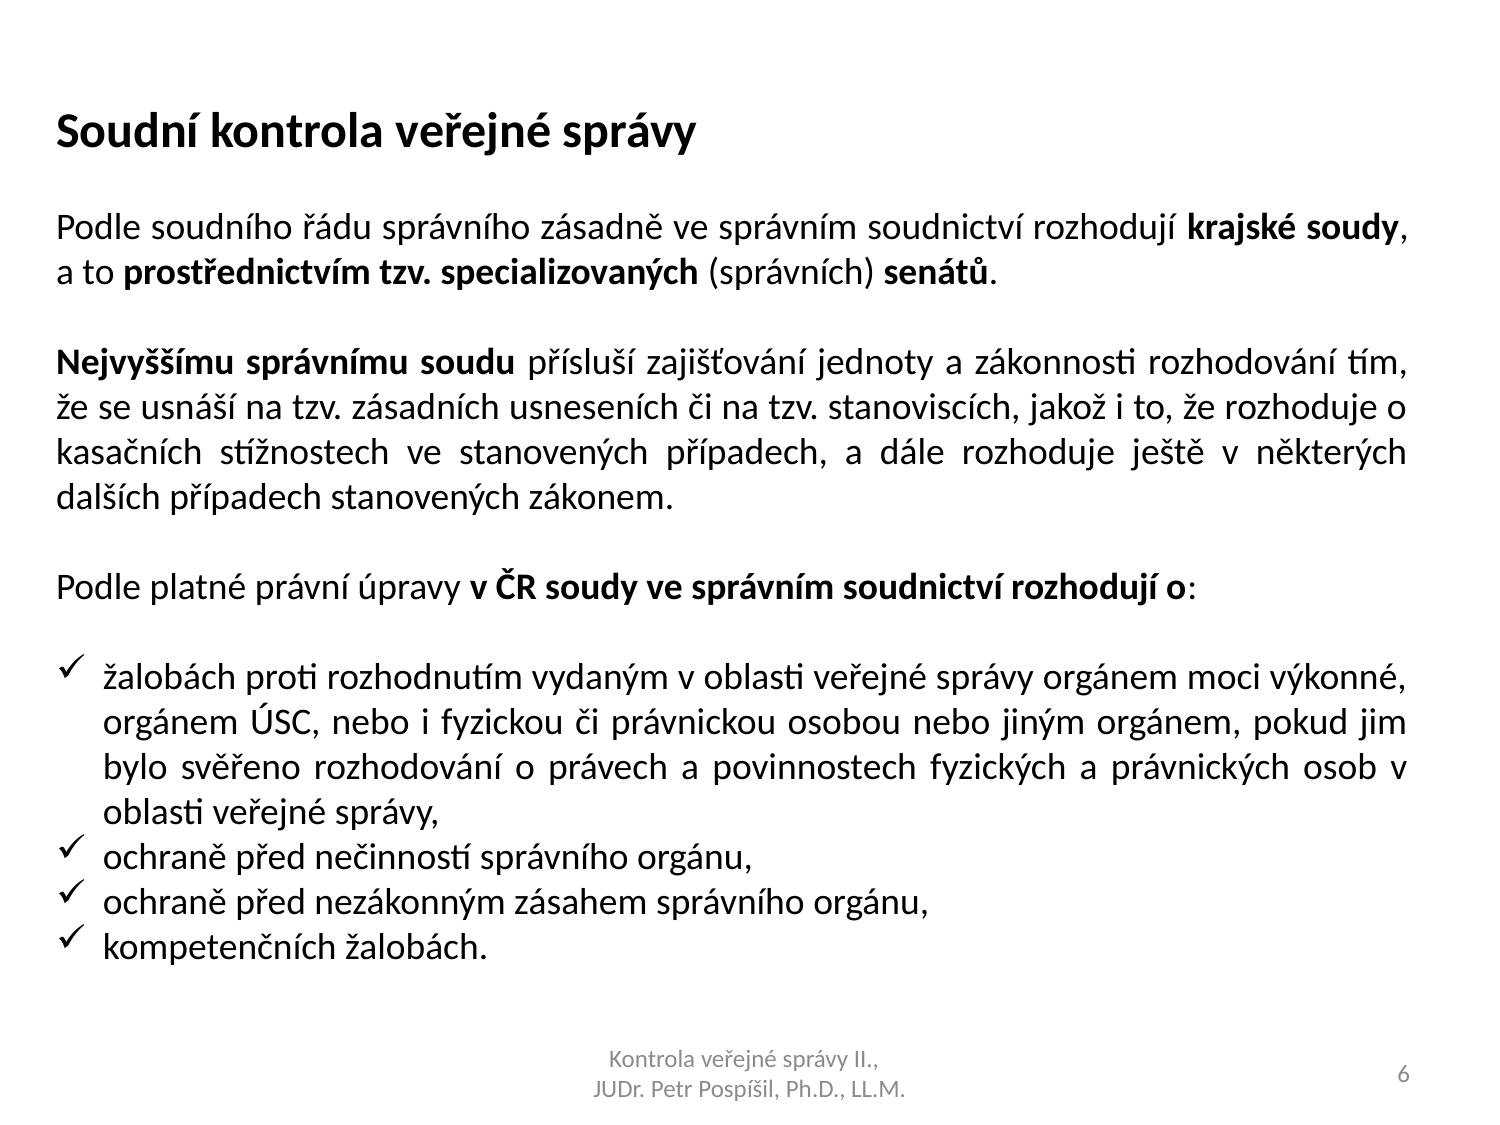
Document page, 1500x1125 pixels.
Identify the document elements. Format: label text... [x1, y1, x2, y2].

text_box Soudní kontrola veřejné správy Podle soudního řádu správního zásadně ve správním soudnictví rozhodují krajské soudy, a to prostřednictvím tzv. specializovaných (správních) senátů. Nejvyššímu správnímu soudu přísluší zajišťování jednoty a zákonnosti rozhodování tím, že se usnáší na tzv. zásadních usneseních či na tzv. stanoviscích, jakož i to, že rozhoduje o kasačních stížnostech ve stanovených případech, a dále rozhoduje ještě v některých dalších případech stanovených zákonem. Podle platné právní úpravy v ČR soudy ve správním soudnictví rozhodují o: žalobách proti rozhodnutím vydaným v oblasti veřejné správy orgánem moci výkonné, orgánem ÚSC, nebo i fyzickou či právnickou osobou nebo jiným orgánem, pokud jim bylo svěřeno rozhodování o právech a povinnostech fyzických a právnických osob v oblasti veřejné správy, ochraně před nečinností správního orgánu, ochraně před nezákonným zásahem správního orgánu, kompetenčních žalobách. [41, 89, 1424, 975]
slide_number 6 [1074, 1042, 1425, 1103]
footer Kontrola veřejné správy II., JUDr. Petr Pospíšil, Ph.D., LL.M. [512, 1042, 988, 1103]
